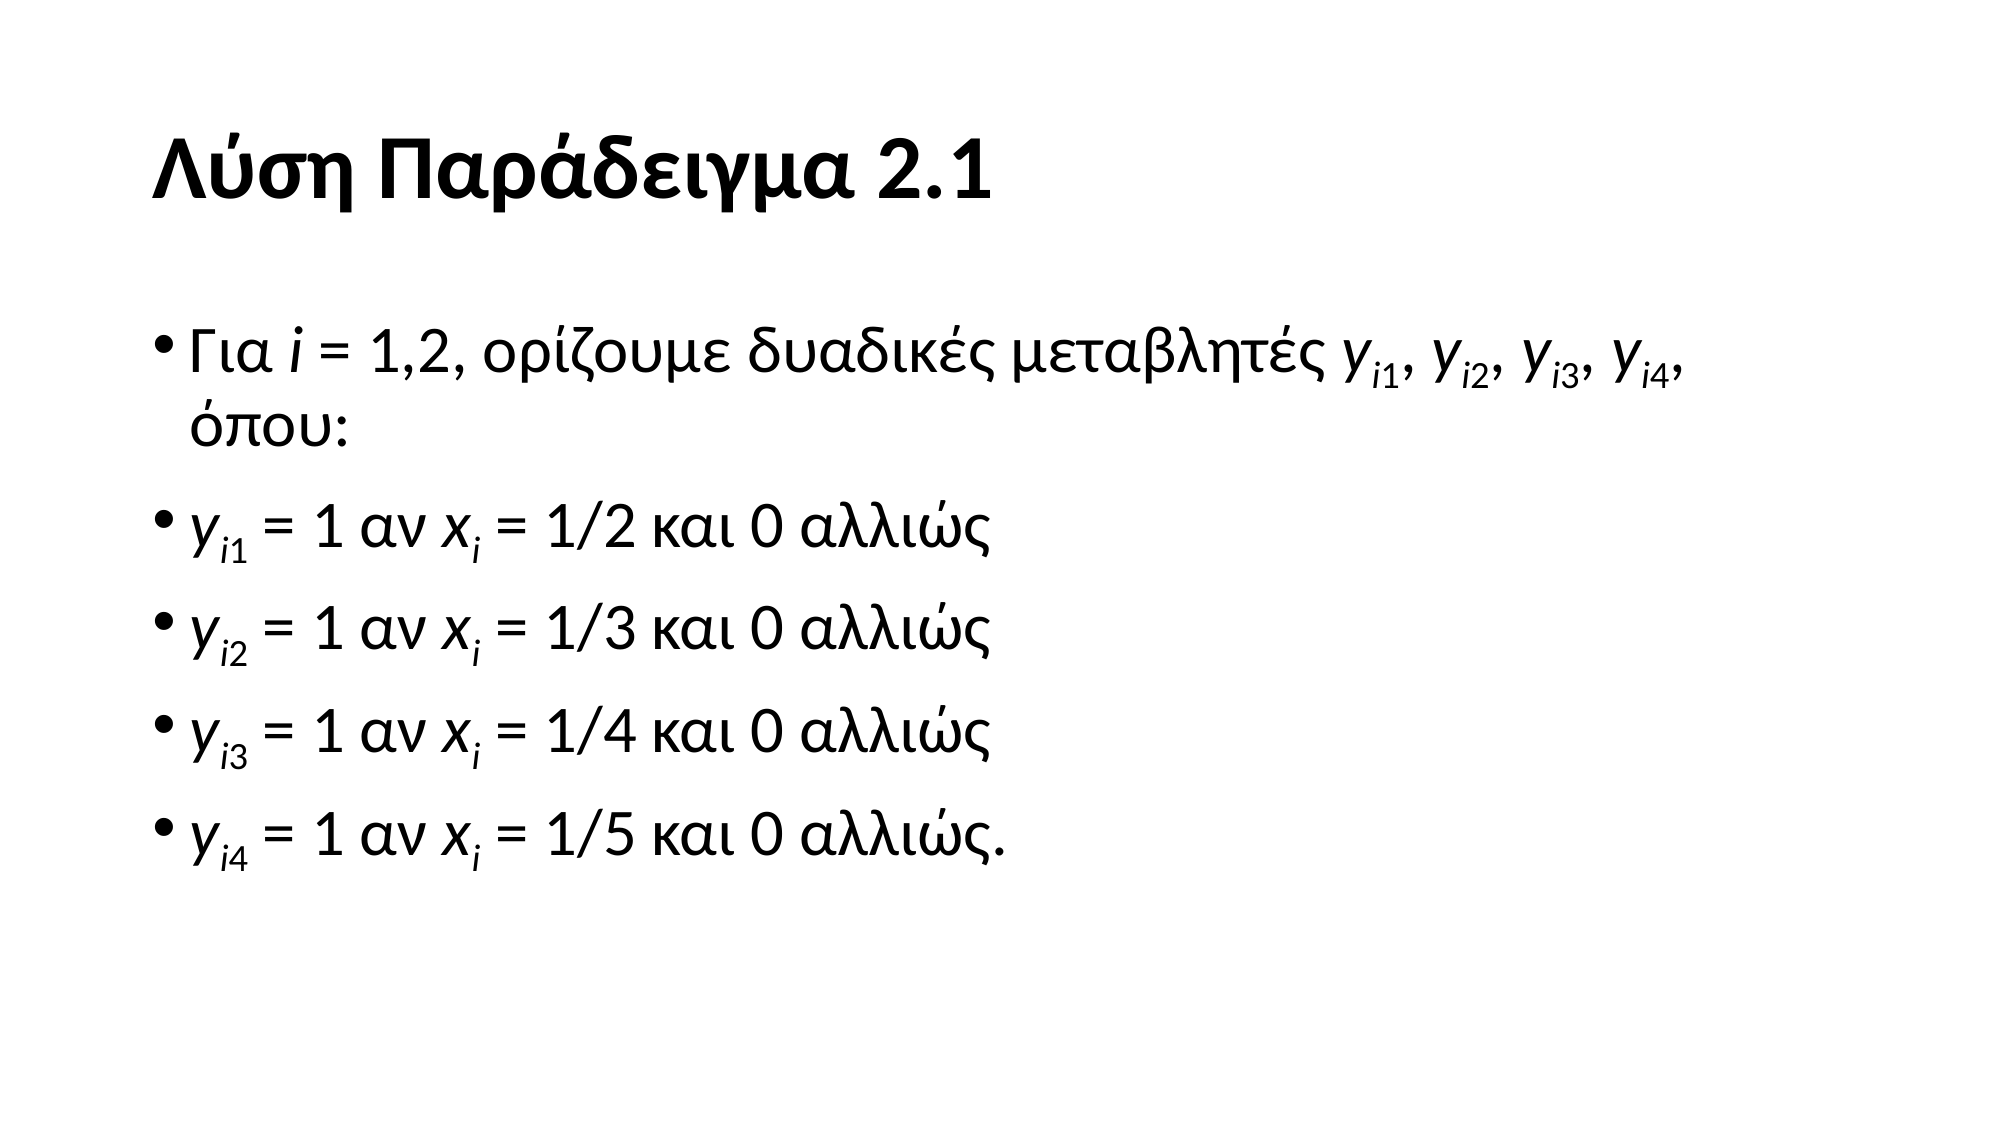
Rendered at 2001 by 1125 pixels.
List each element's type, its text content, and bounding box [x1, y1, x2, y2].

title Λύση Παράδειγμα 2.1 [137, 59, 1863, 278]
list Για i = 1,2, ορίζουμε δυαδικές μεταβλητές yi1, yi2, yi3, yi4, όπου: yi1 = 1 αν xi = 1/2 και 0 αλλιώς yi2 = 1 αν xi = 1/3 και 0 αλλιώς yi3 = 1 αν xi = 1/4 και 0 αλλιώς yi4 = 1 αν xi = 1/5 και 0 αλλιώς. [137, 299, 1863, 1014]
